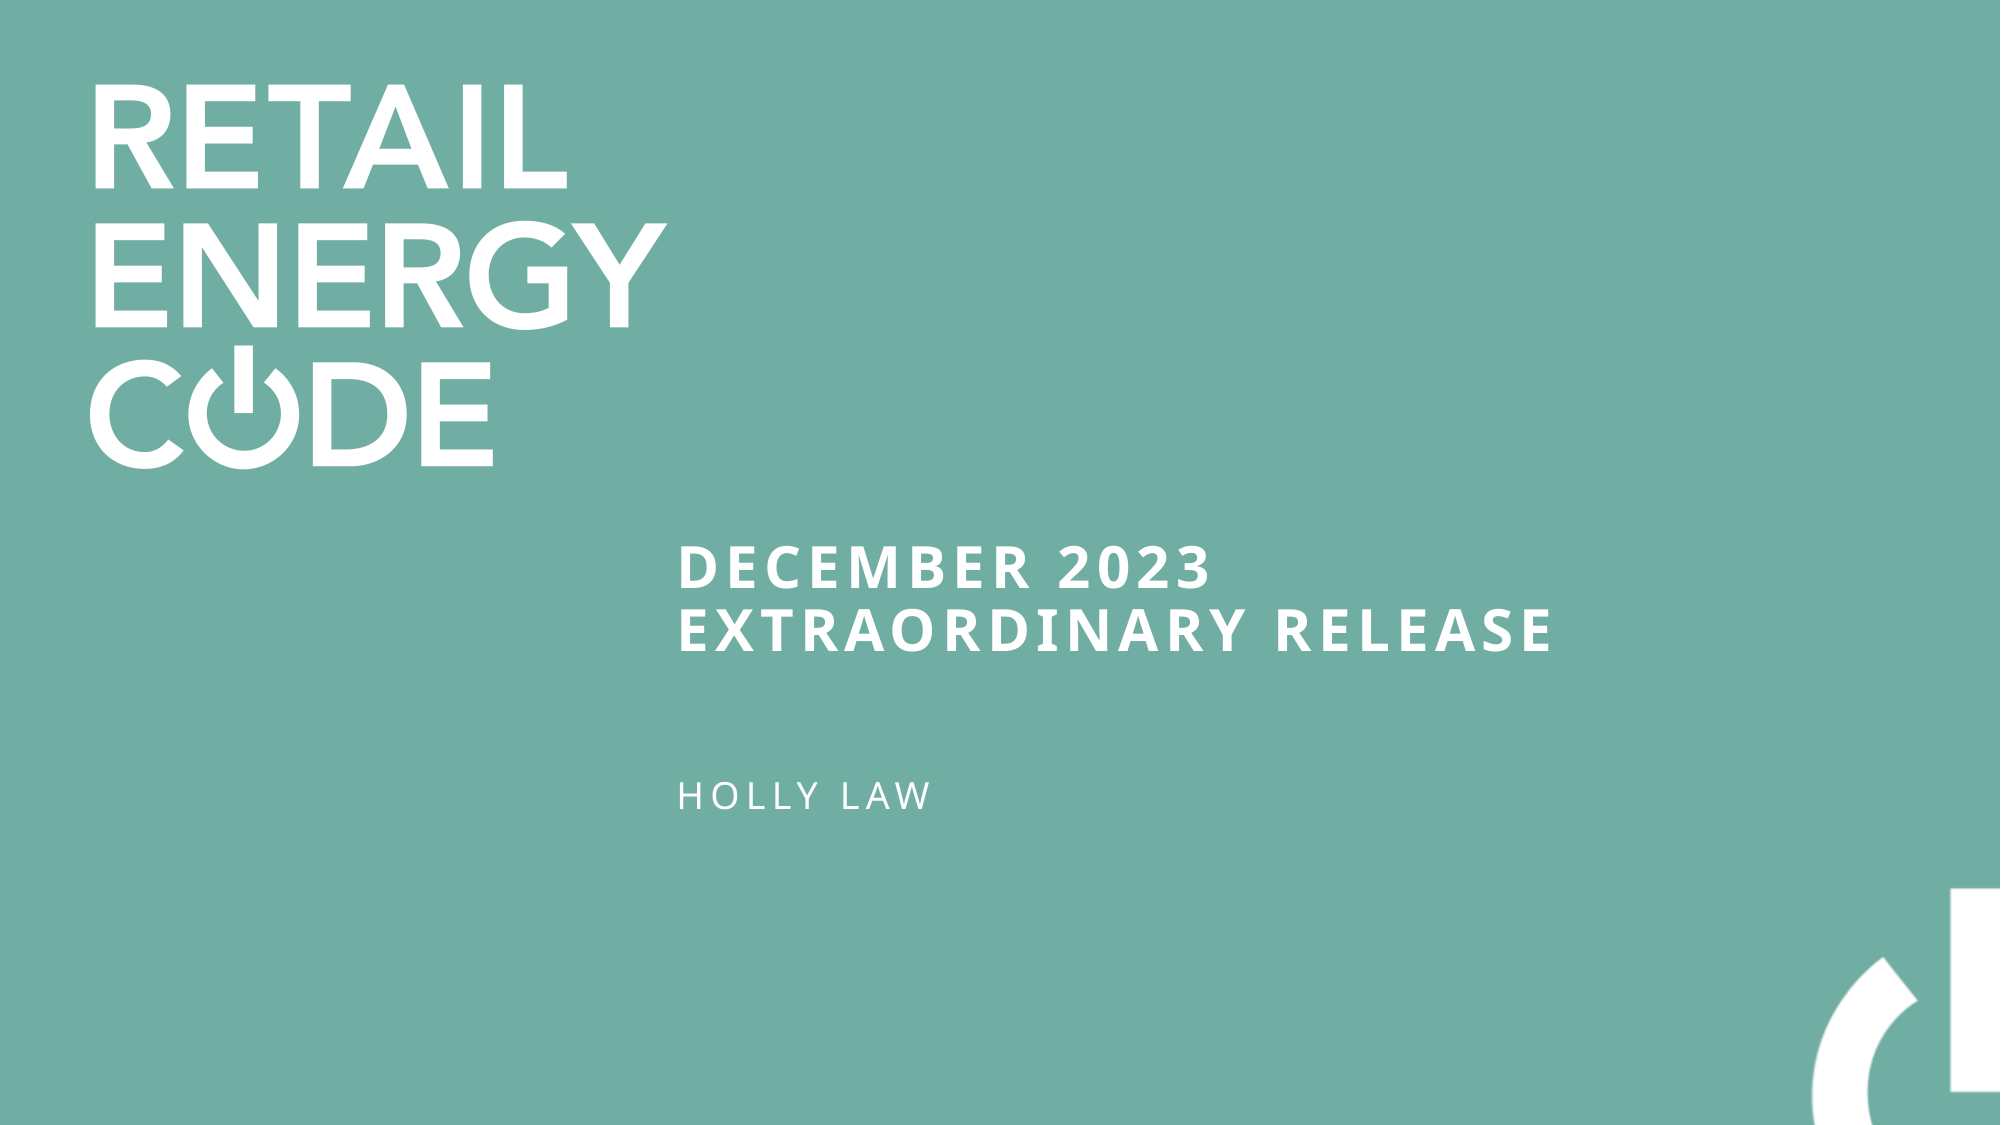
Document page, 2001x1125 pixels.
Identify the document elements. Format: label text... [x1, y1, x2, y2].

picture [82, 79, 673, 473]
title December 2023 Extraordinary Release [661, 453, 1805, 672]
picture [1801, 859, 2000, 1125]
list Holly law [661, 708, 1805, 886]
